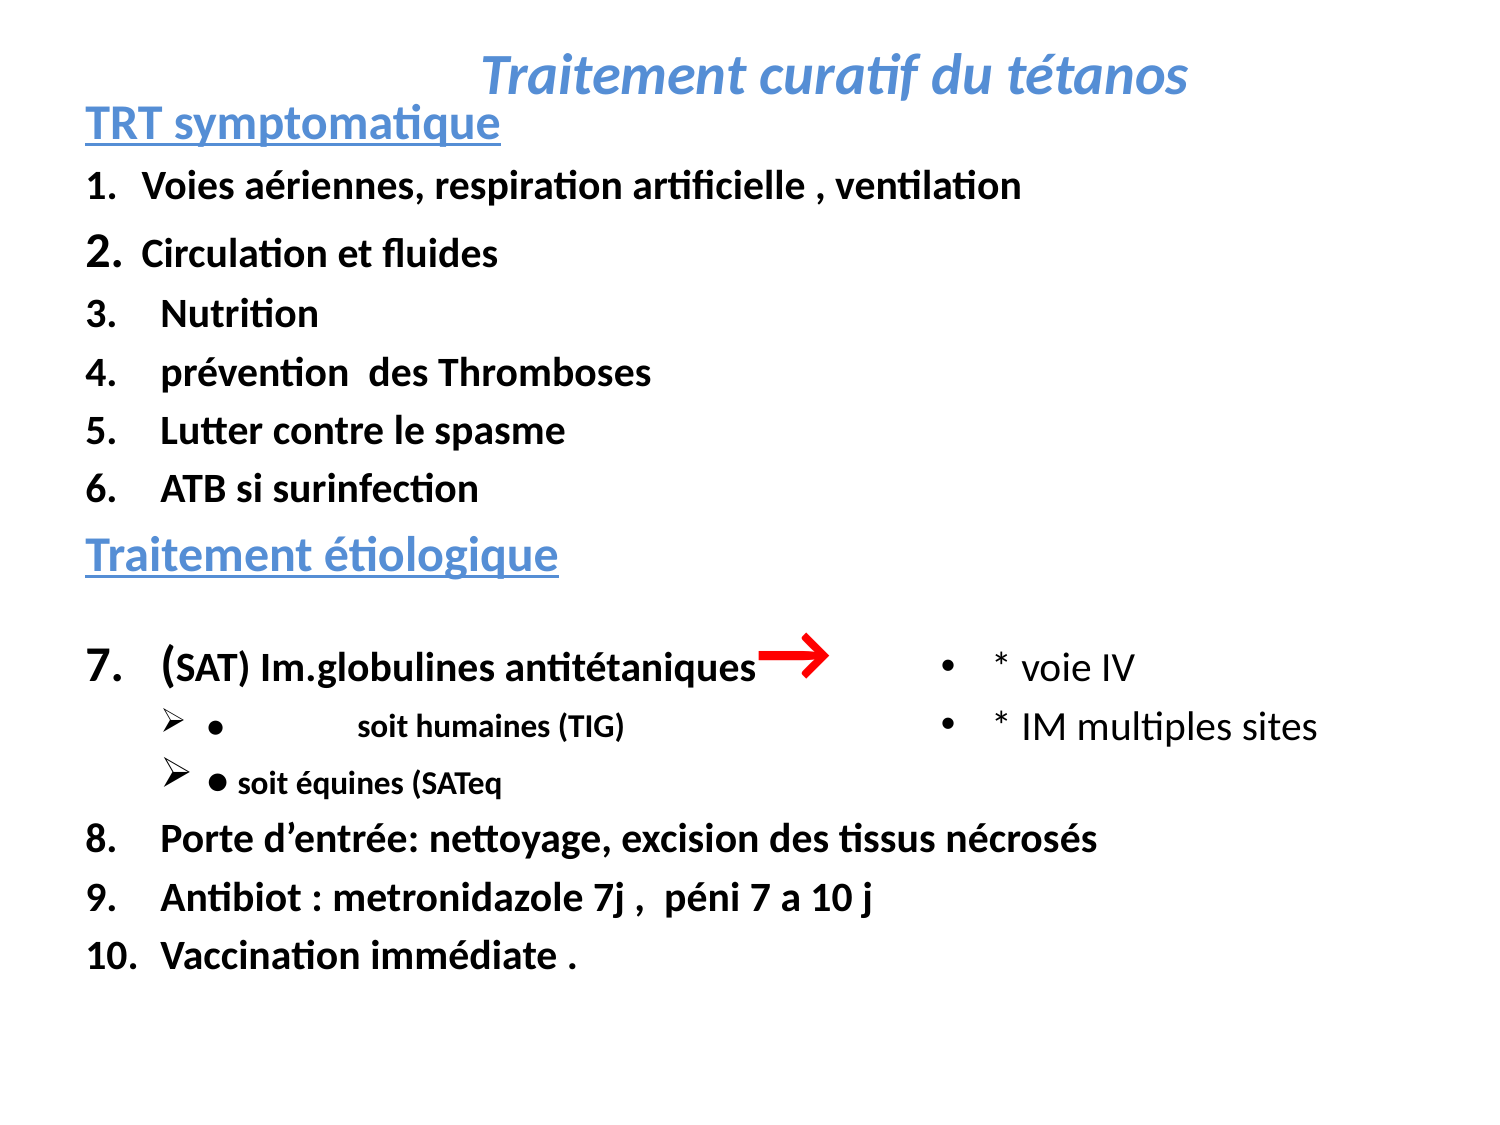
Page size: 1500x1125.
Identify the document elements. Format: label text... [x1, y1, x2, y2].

title Traitement curatif du tétanos [128, 23, 1500, 119]
list * voie IV * IM multiples sites [925, 632, 1336, 856]
list TRT symptomatique 1. Voies aériennes, respiration artificielle , ventilation 2. Circulation et fluides Nutrition prévention des Thromboses Lutter contre le spasme ATB si surinfection Traitement étiologique (SAT) Im.globulines antitétaniques→ • soit humaines (TIG) • soit équines (SATeq Porte d’entrée: nettoyage, excision des tissus nécrosés Antibiot : metronidazole 7j , péni 7 a 10 j Vaccination immédiate . [70, 82, 1407, 1102]
